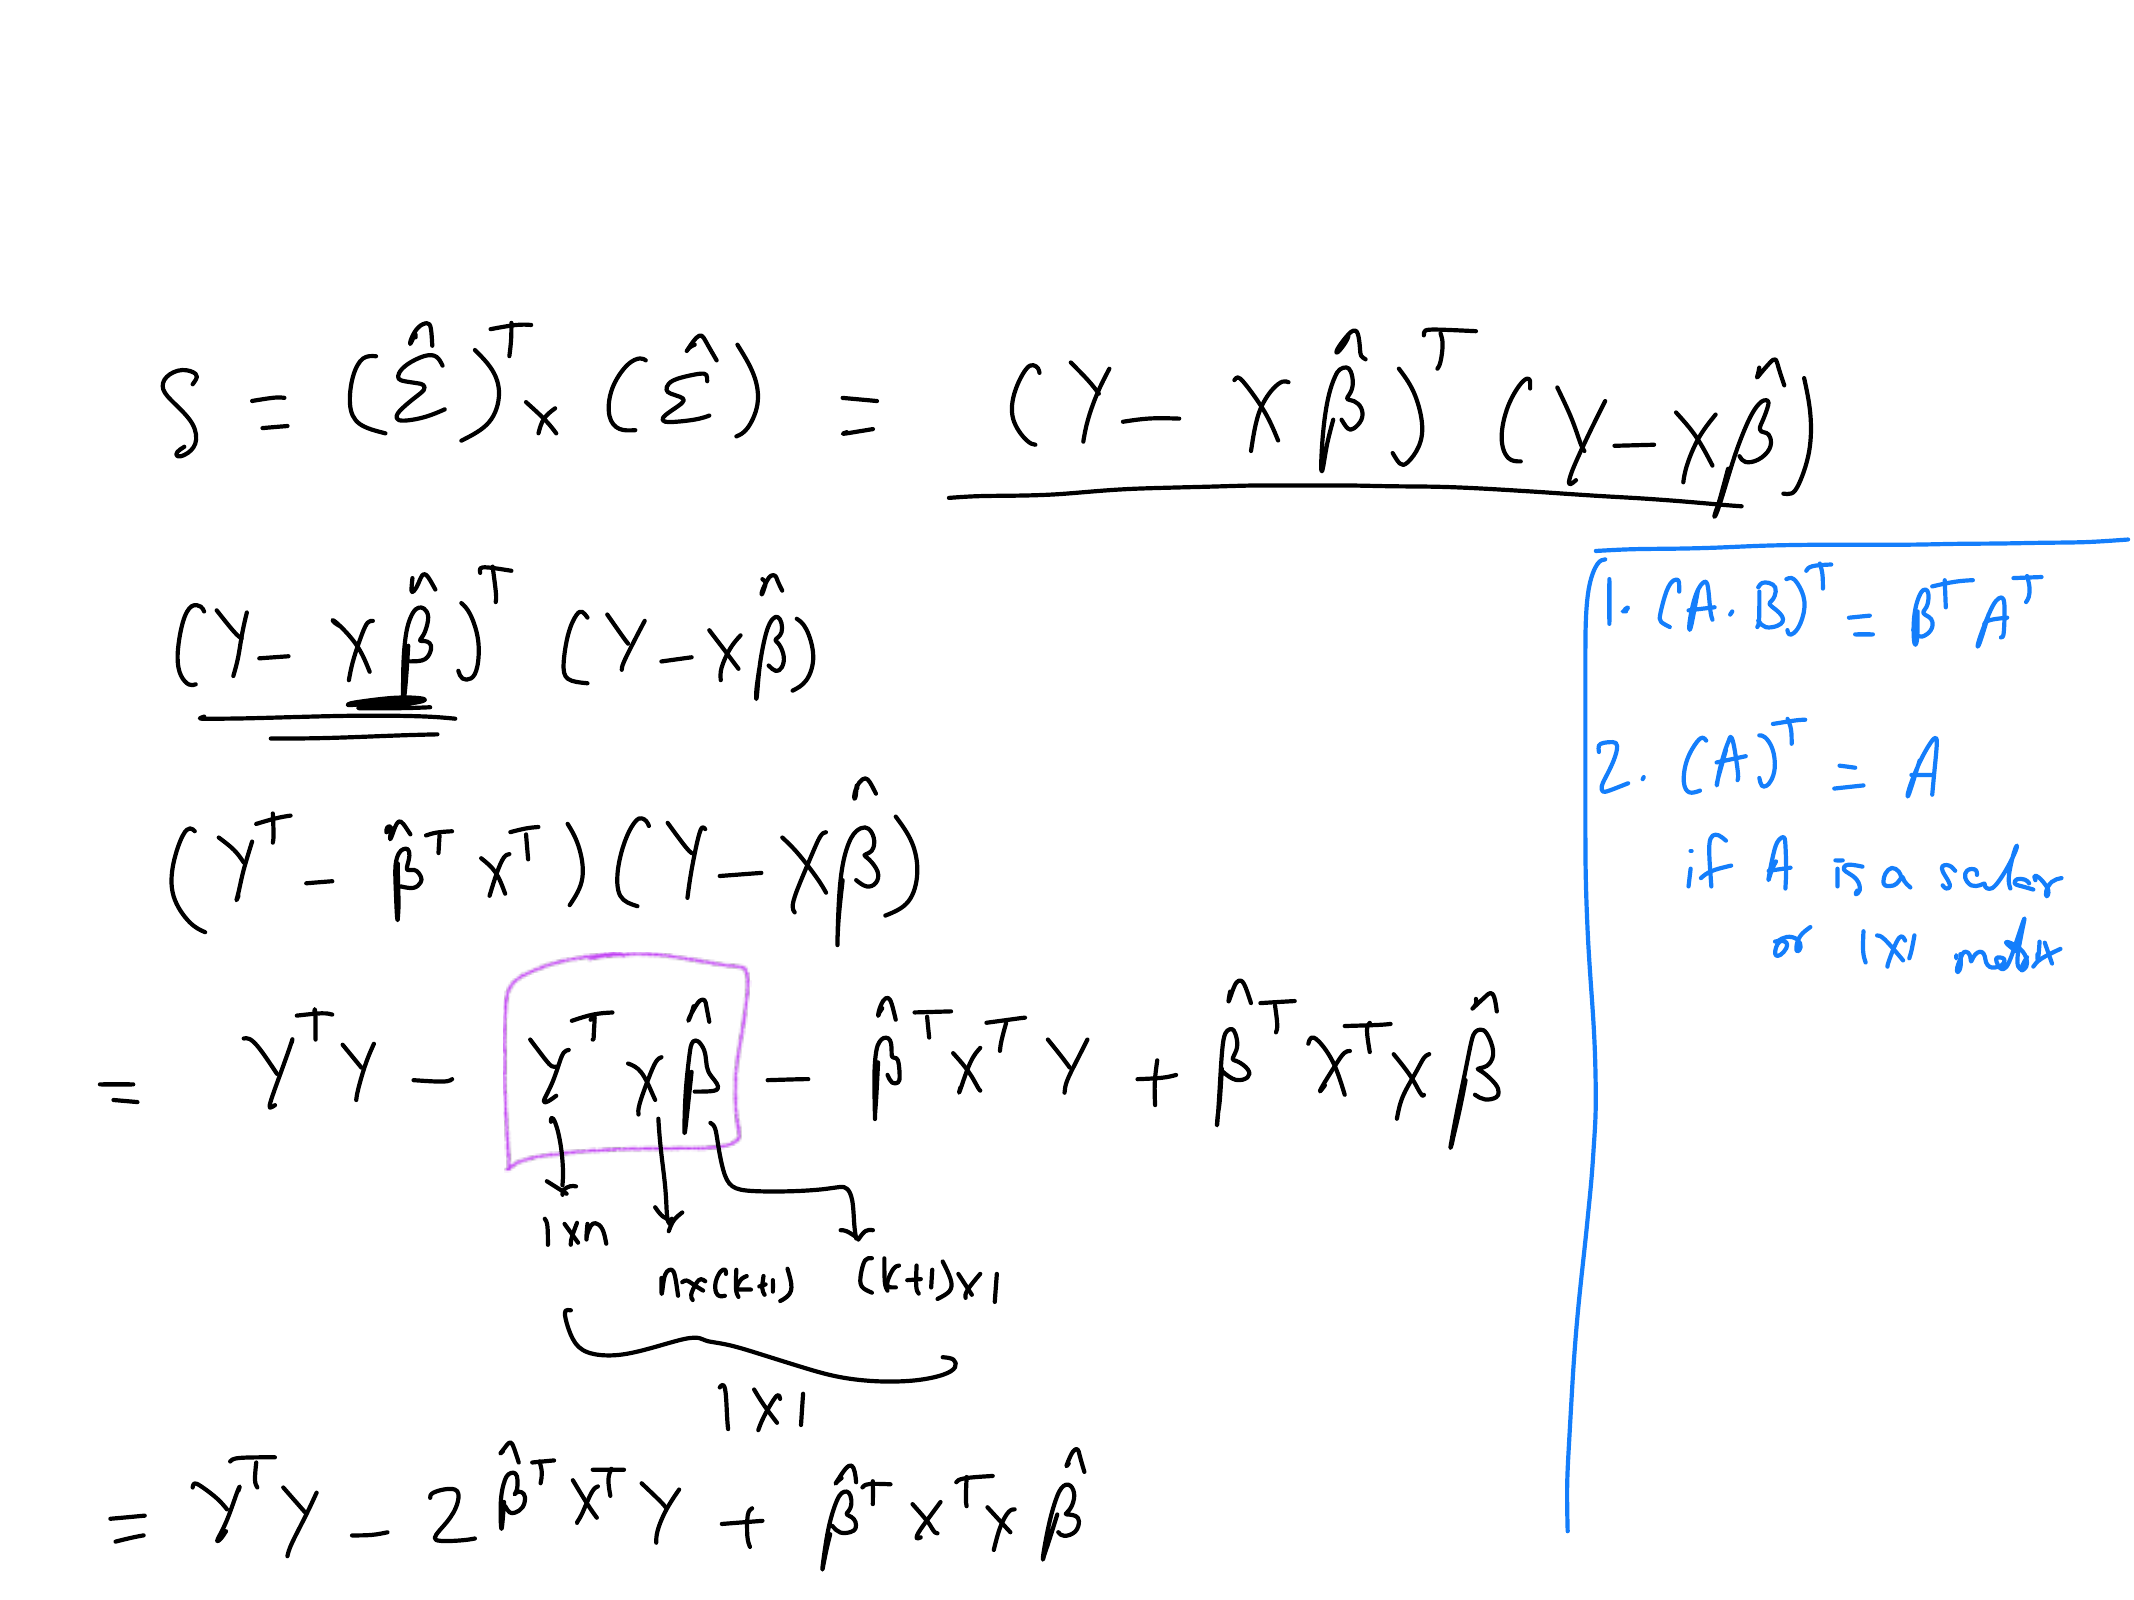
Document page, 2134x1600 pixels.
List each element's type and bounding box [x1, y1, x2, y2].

text_box [99, 322, 2129, 1571]
